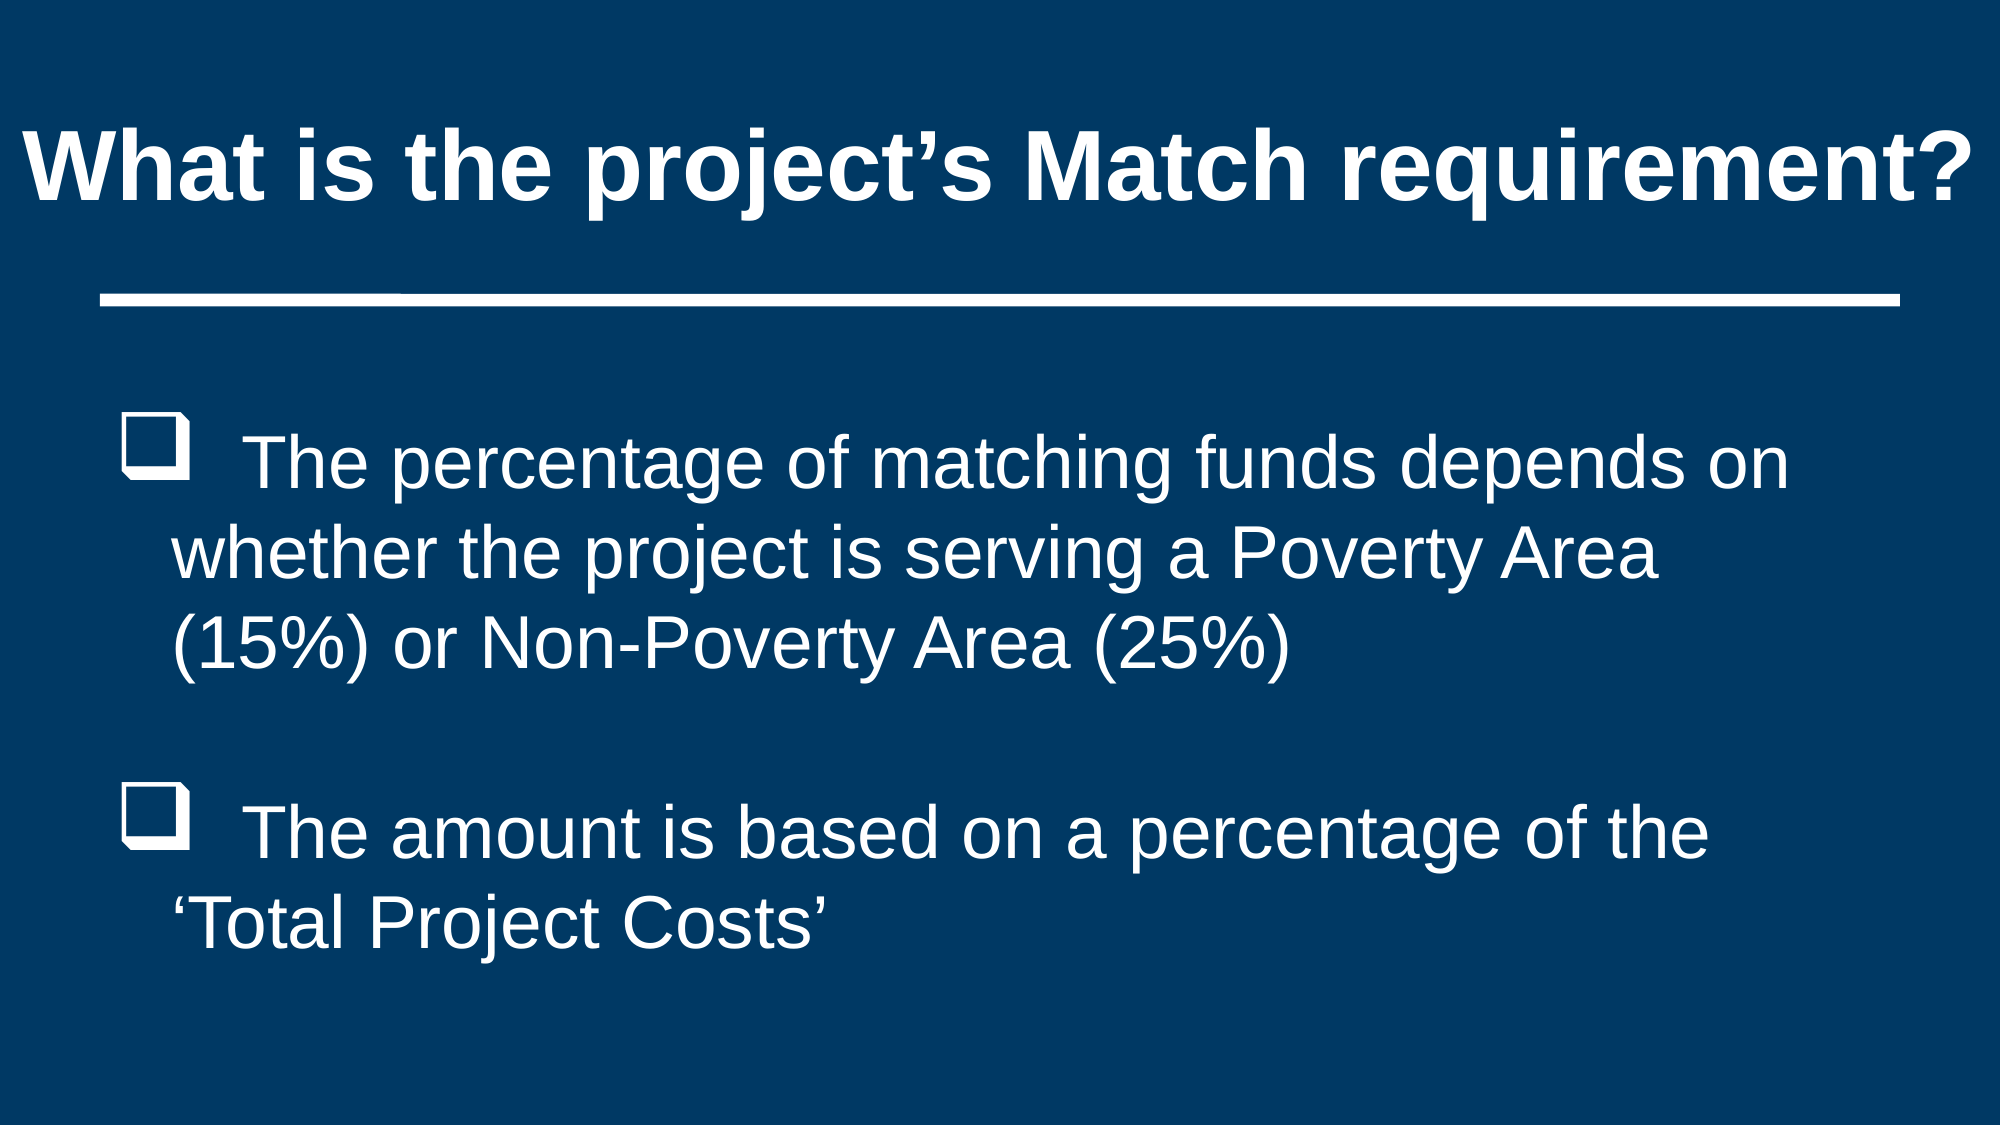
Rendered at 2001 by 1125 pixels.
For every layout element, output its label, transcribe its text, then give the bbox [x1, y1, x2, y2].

list The percentage of matching funds depends on whether the project is serving a Poverty Area (15%) or Non-Poverty Area (25%) The amount is based on a percentage of the ‘Total Project Costs’ [99, 405, 1900, 1088]
title What is the project’s Match requirement? [0, 45, 2000, 275]
